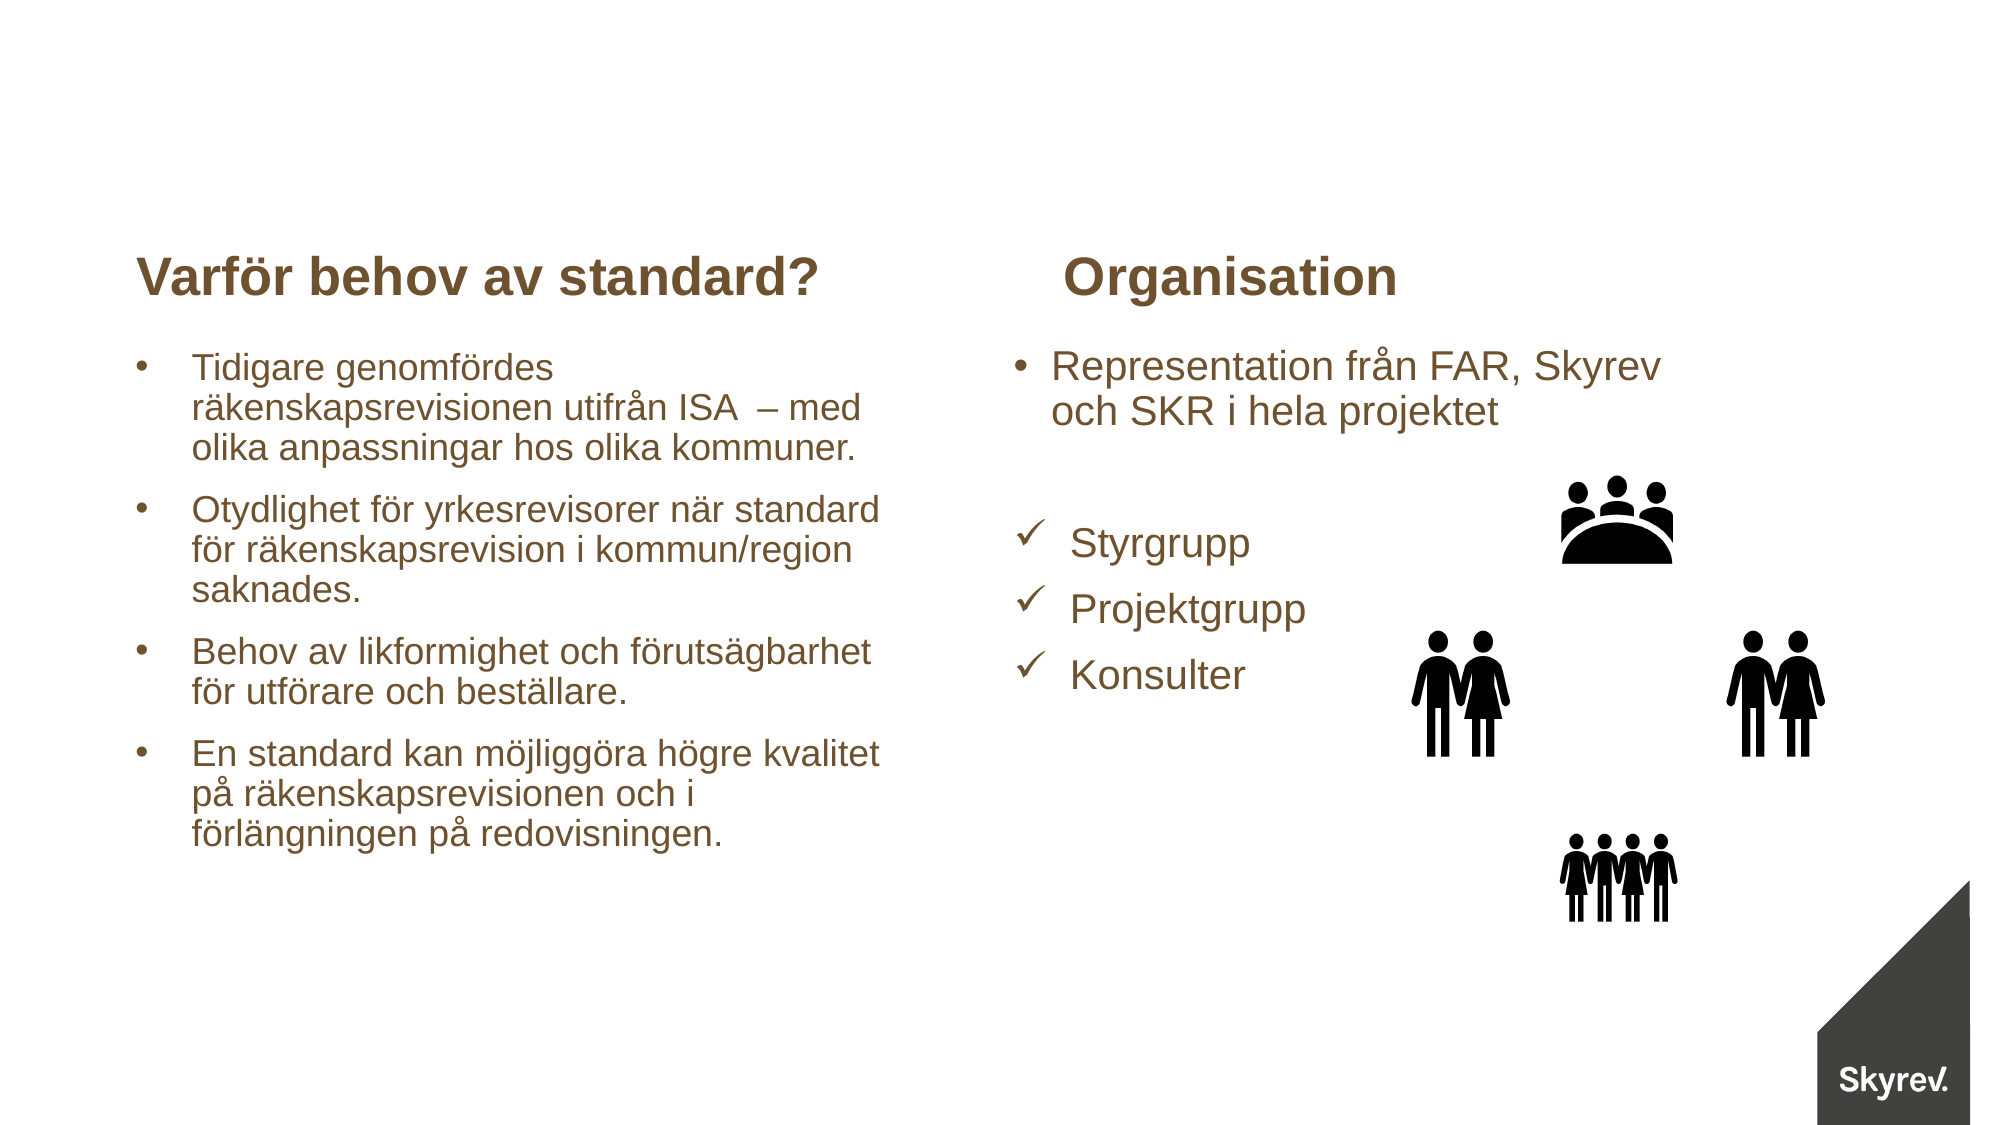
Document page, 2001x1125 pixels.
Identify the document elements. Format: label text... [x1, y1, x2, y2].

picture [1393, 618, 1528, 769]
list Organisation [1049, 137, 1863, 315]
picture [1837, 1063, 1950, 1103]
picture [1551, 802, 1686, 953]
picture [1708, 618, 1843, 769]
picture [1550, 444, 1684, 595]
text_box Representation från FAR, Skyrev och SKR i hela projektet Styrgrupp Projektgrupp Konsulter [998, 337, 1729, 1001]
list Varför behov av standard? [122, 137, 936, 315]
list Tidigare genomfördes räkenskapsrevisionen utifrån ISA – med olika anpassningar hos olika kommuner. Otydlighet för yrkesrevisorer när standard för räkenskapsrevision i kommun/region saknades. Behov av likformighet och förutsägbarhet för utförare och beställare. En standard kan möjliggöra högre kvalitet på räkenskapsrevisionen och i förlängningen på redovisningen. [120, 340, 934, 990]
